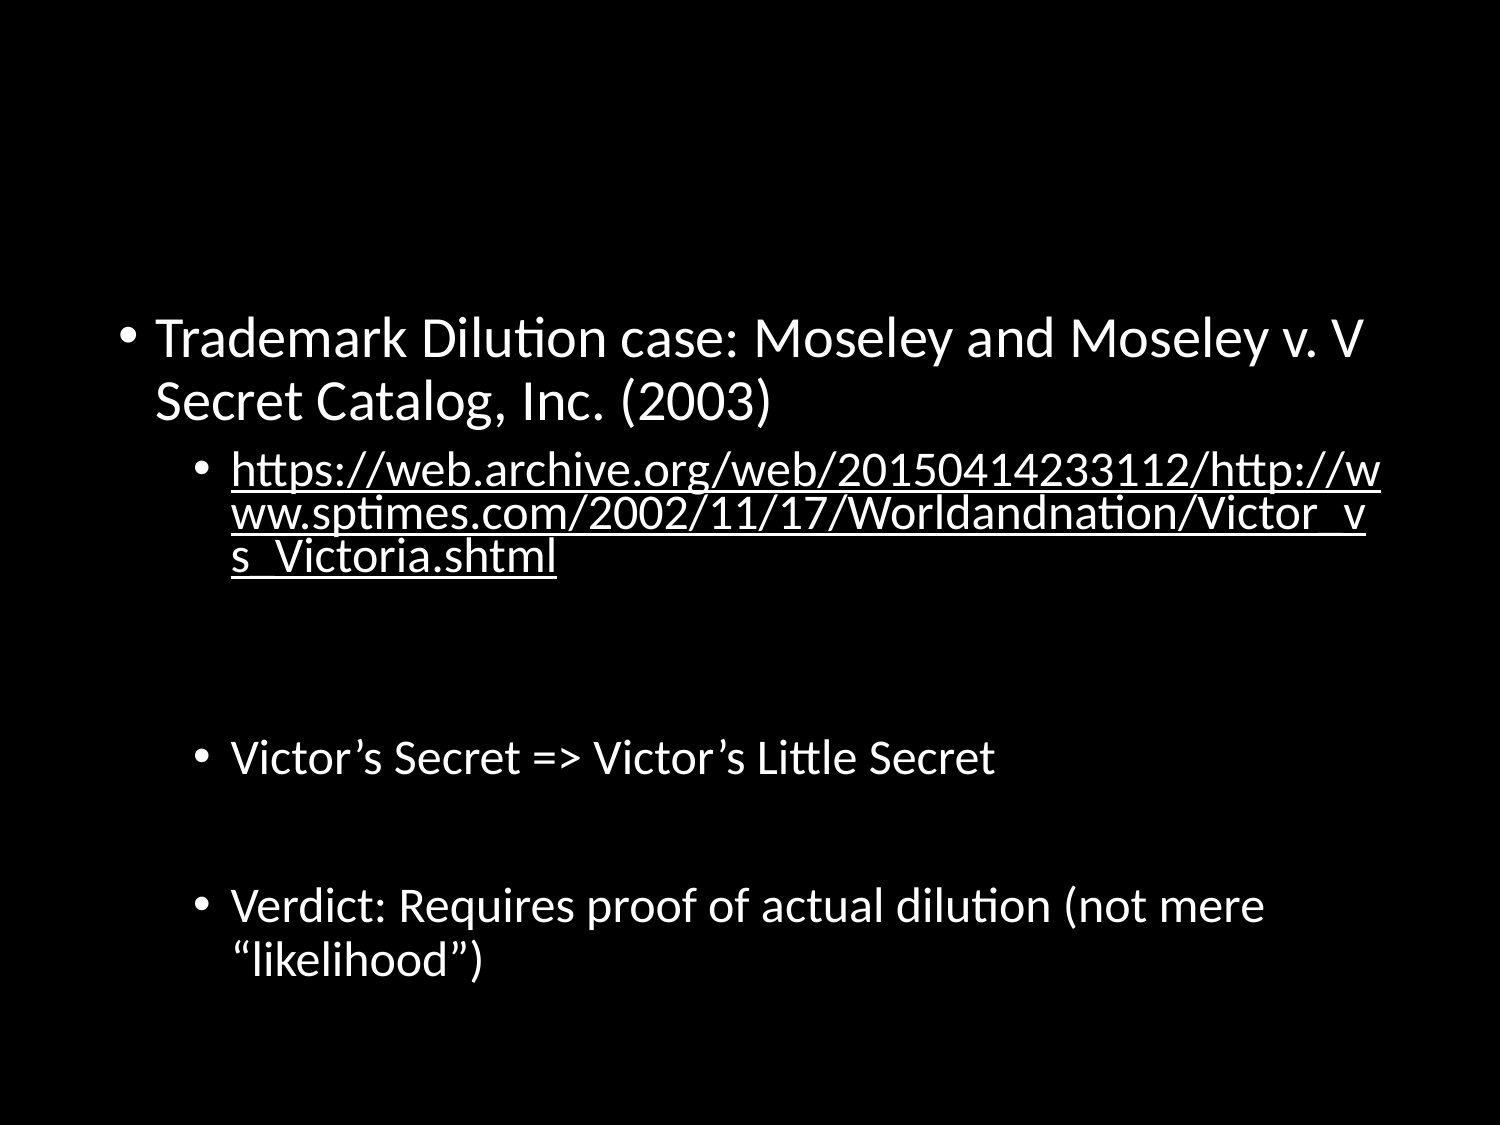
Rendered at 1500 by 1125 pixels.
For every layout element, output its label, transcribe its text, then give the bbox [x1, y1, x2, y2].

list Trademark Dilution case: Moseley and Moseley v. V Secret Catalog, Inc. (2003) https://web.archive.org/web/20150414233112/http://www.sptimes.com/2002/11/17/Worldandnation/Victor_vs_Victoria.shtml Victor’s Secret => Victor’s Little Secret Verdict: Requires proof of actual dilution (not mere “likelihood”) [103, 299, 1397, 1014]
